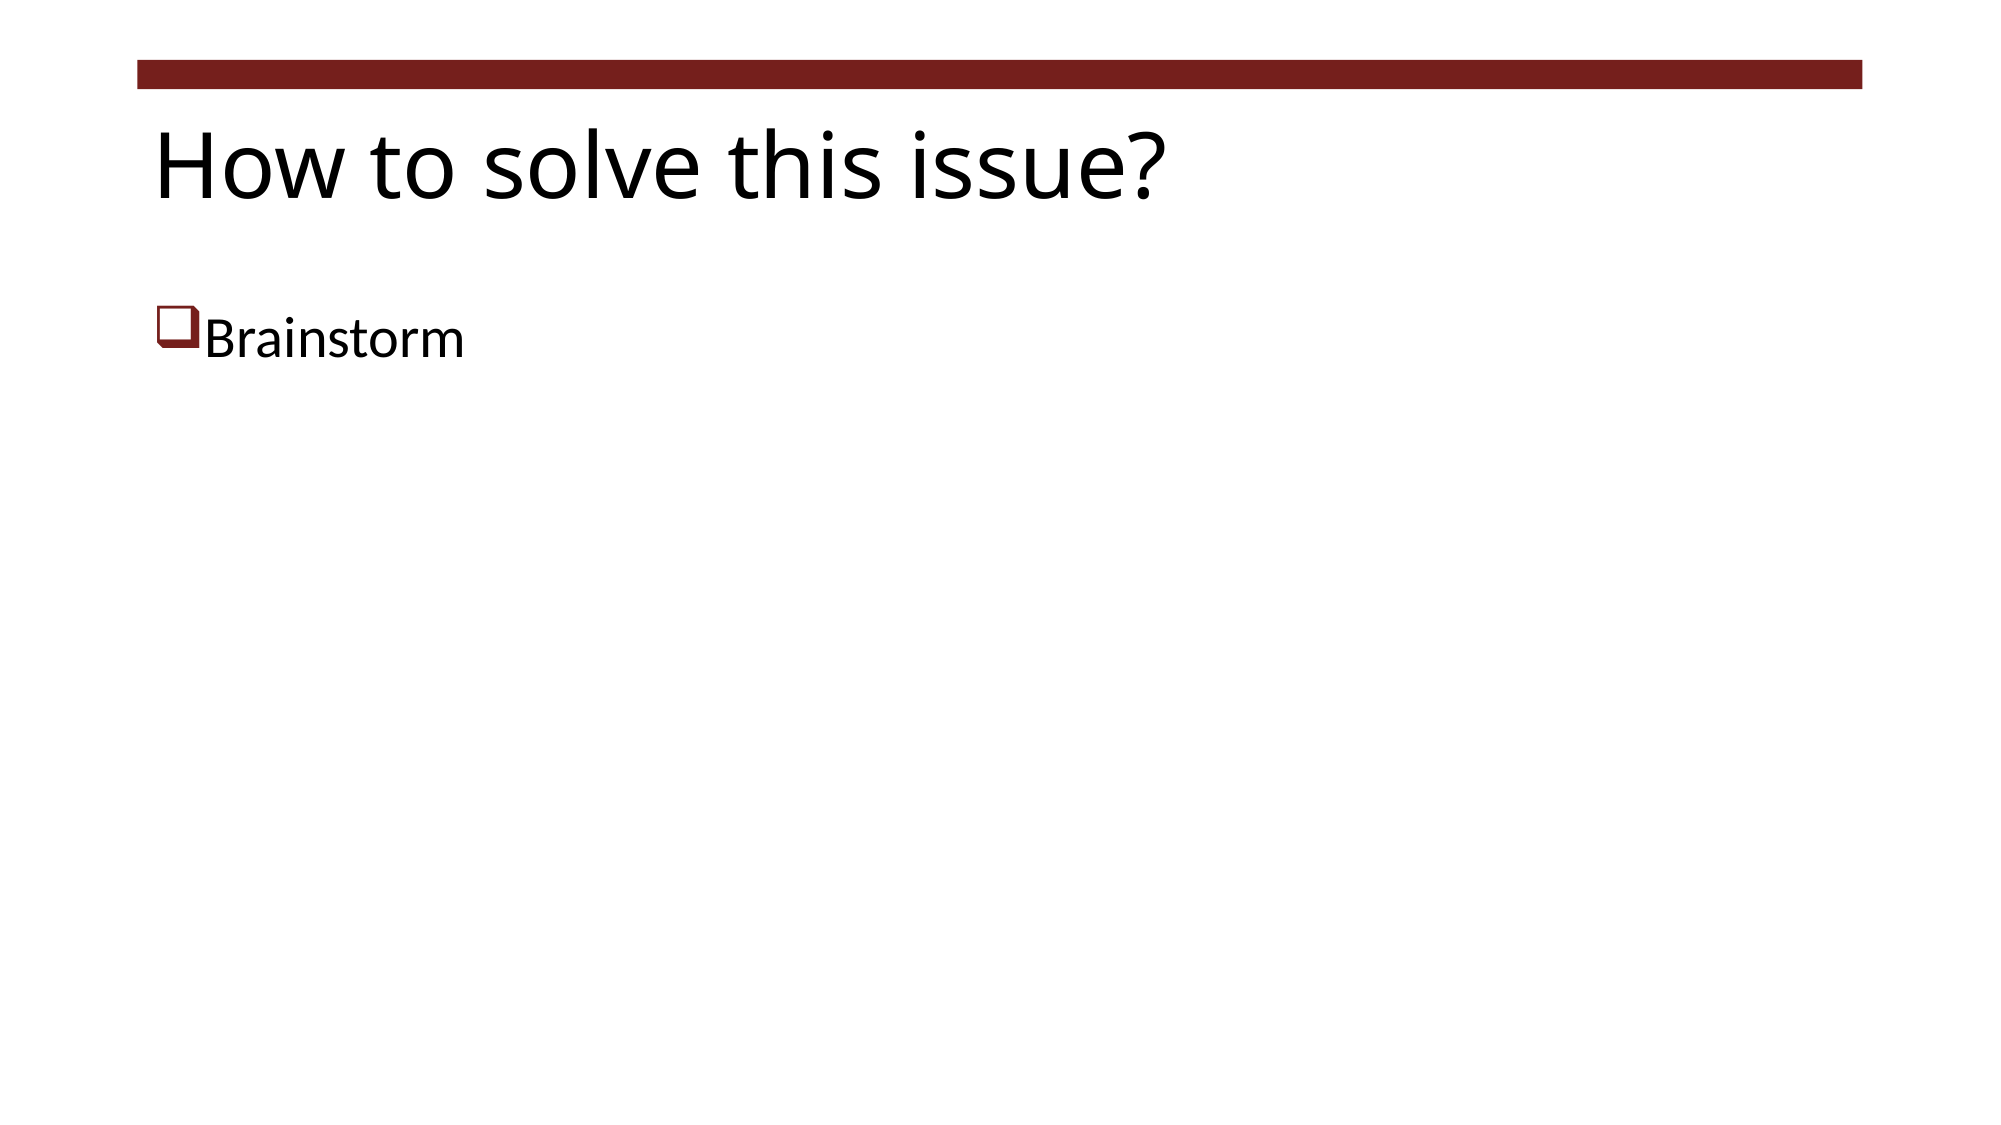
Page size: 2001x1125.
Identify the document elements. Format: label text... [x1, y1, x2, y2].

title How to solve this issue? [137, 59, 1863, 278]
list Brainstorm [137, 299, 1863, 1103]
